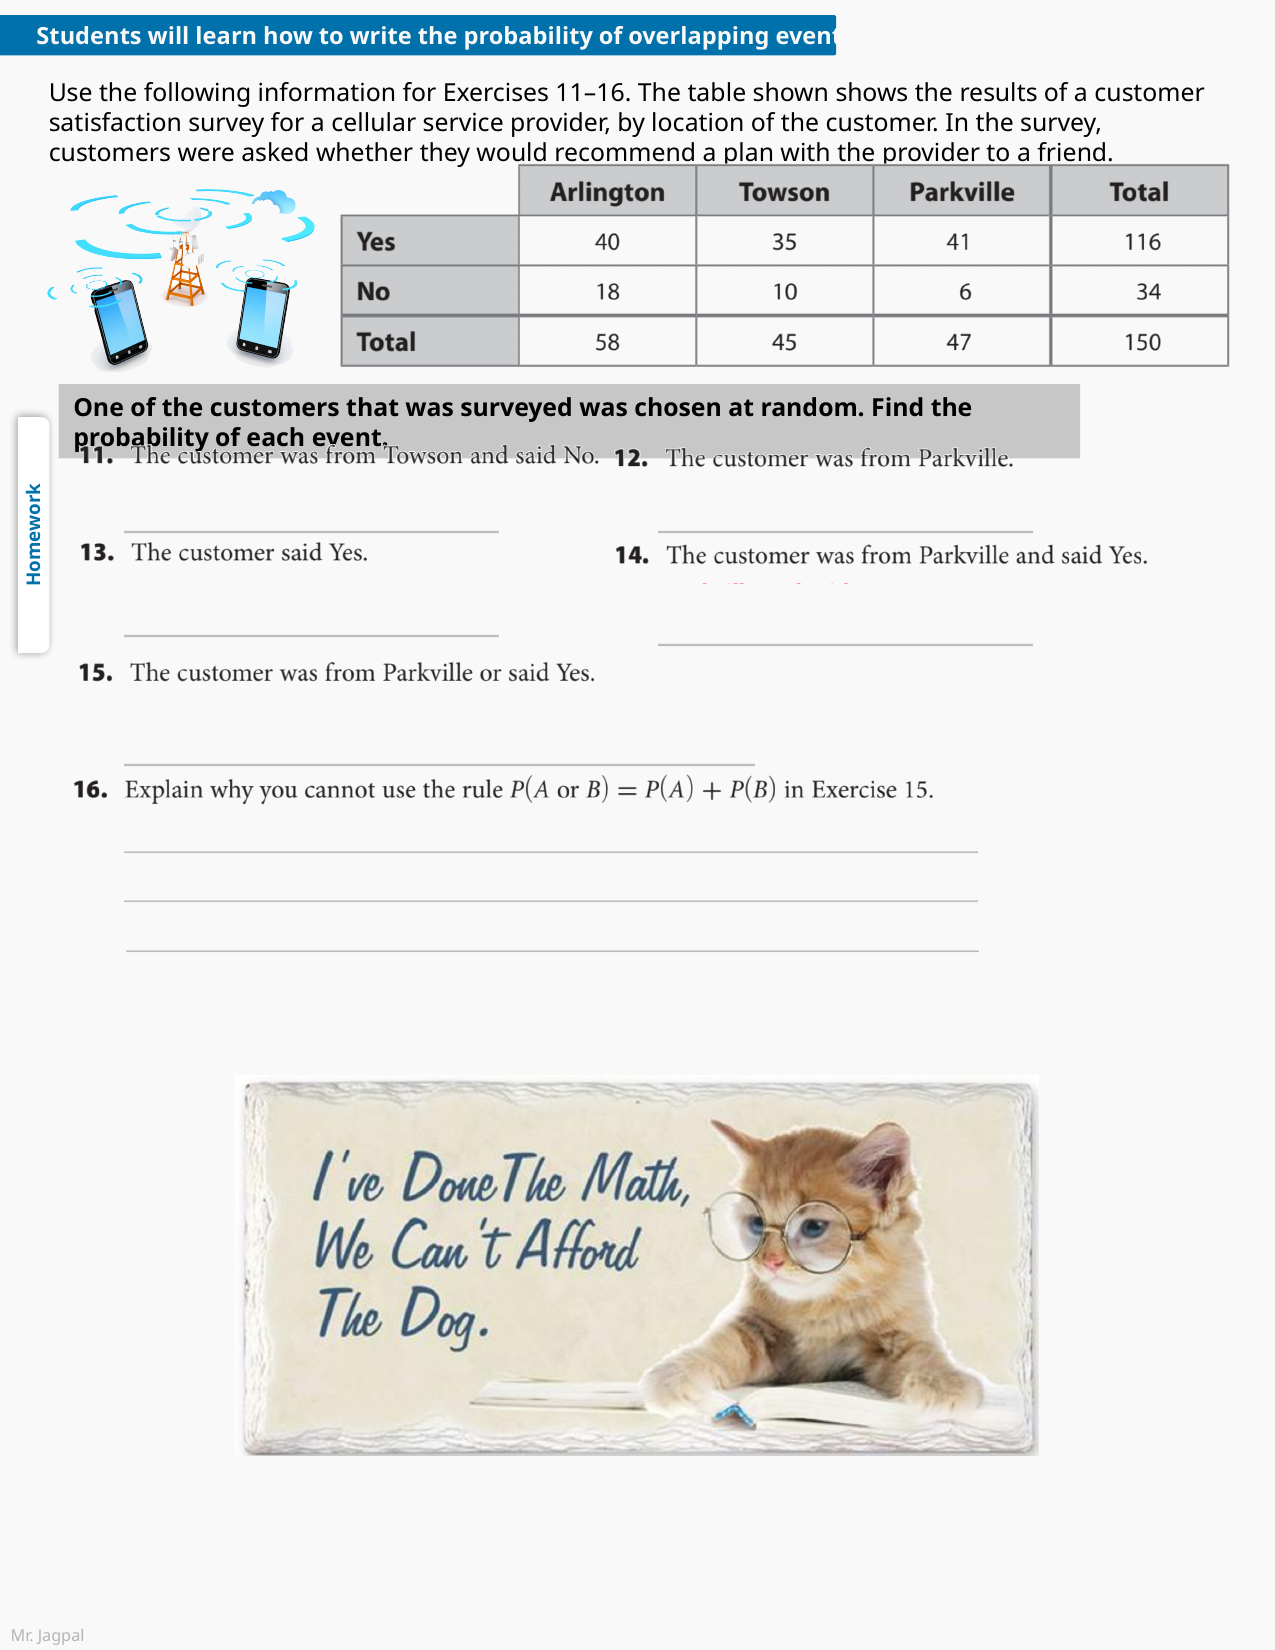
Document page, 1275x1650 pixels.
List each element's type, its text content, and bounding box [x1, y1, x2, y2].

picture [235, 1075, 1040, 1457]
text_box Homework [18, 417, 50, 654]
picture [71, 430, 1153, 962]
picture [43, 159, 1232, 381]
text_box Use the following information for Exercises 11–16. The table shown shows the results of a customer satisfaction survey for a cellular service provider, by location of the customer. In the survey, customers were asked whether they would recommend a plan with the provider to a friend. [33, 69, 1242, 174]
text_box One of the customers that was surveyed was chosen at random. Find the probability of each event. [58, 384, 1081, 459]
